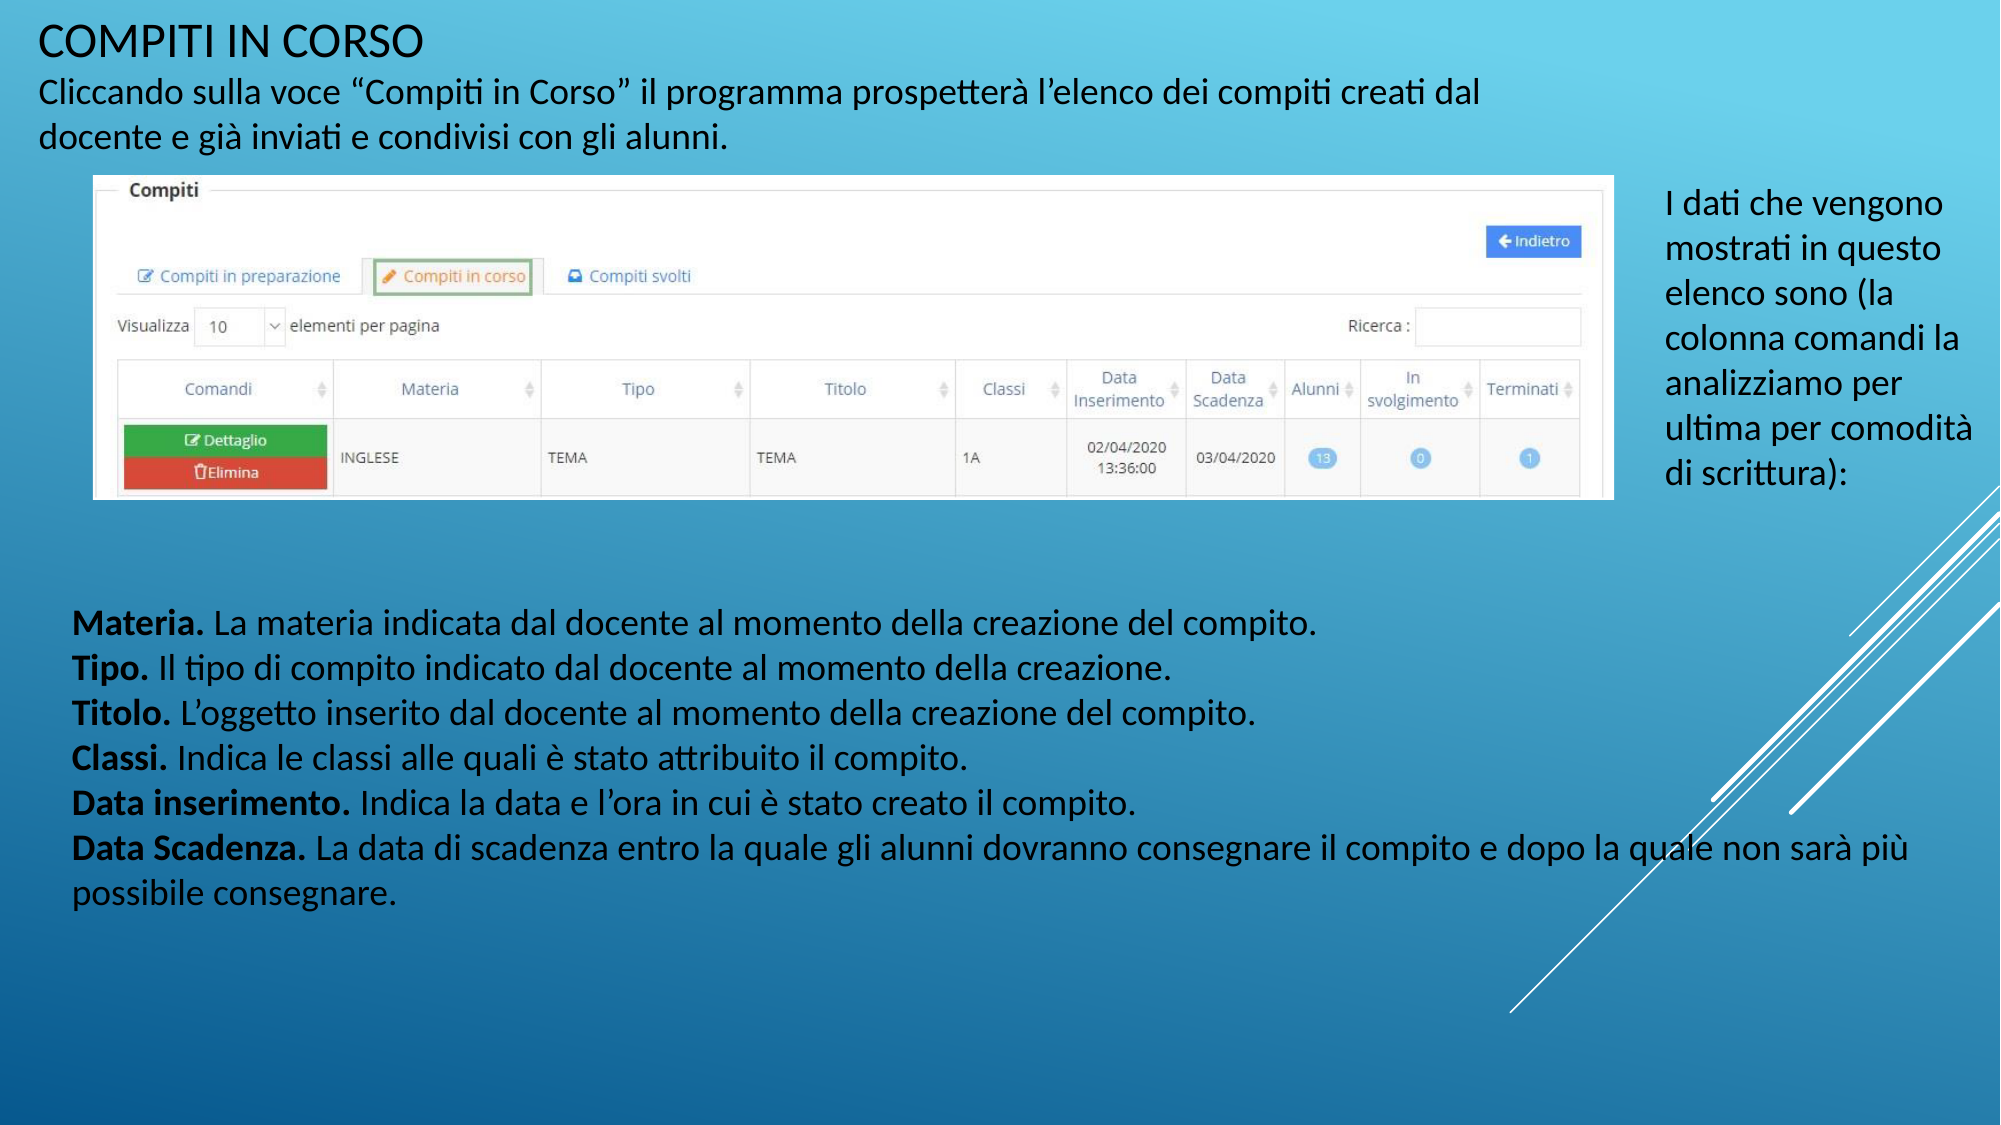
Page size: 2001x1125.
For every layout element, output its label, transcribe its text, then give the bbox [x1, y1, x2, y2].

text_box I dati che vengono mostrati in questo elenco sono (la colonna comandi la analizziamo per ultima per comodità di scrittura): [1650, 170, 2000, 501]
text_box Materia. La materia indicata dal docente al momento della creazione del compito. Tipo. Il tipo di compito indicato dal docente al momento della creazione. Titolo. L’oggetto inserito dal docente al momento della creazione del compito. Classi. Indica le classi alle quali è stato attribuito il compito. Data inserimento. Indica la data e l’ora in cui è stato creato il compito. Data Scadenza. La data di scadenza entro la quale gli alunni dovranno consegnare il compito e dopo la quale non sarà più possibile consegnare. [57, 590, 1950, 966]
picture [92, 175, 1615, 500]
text_box COMPITI IN CORSO Cliccando sulla voce “Compiti in Corso” il programma prospetterà l’elenco dei compiti creati dal docente e già inviati e condivisi con gli alunni. [23, 0, 1500, 165]
